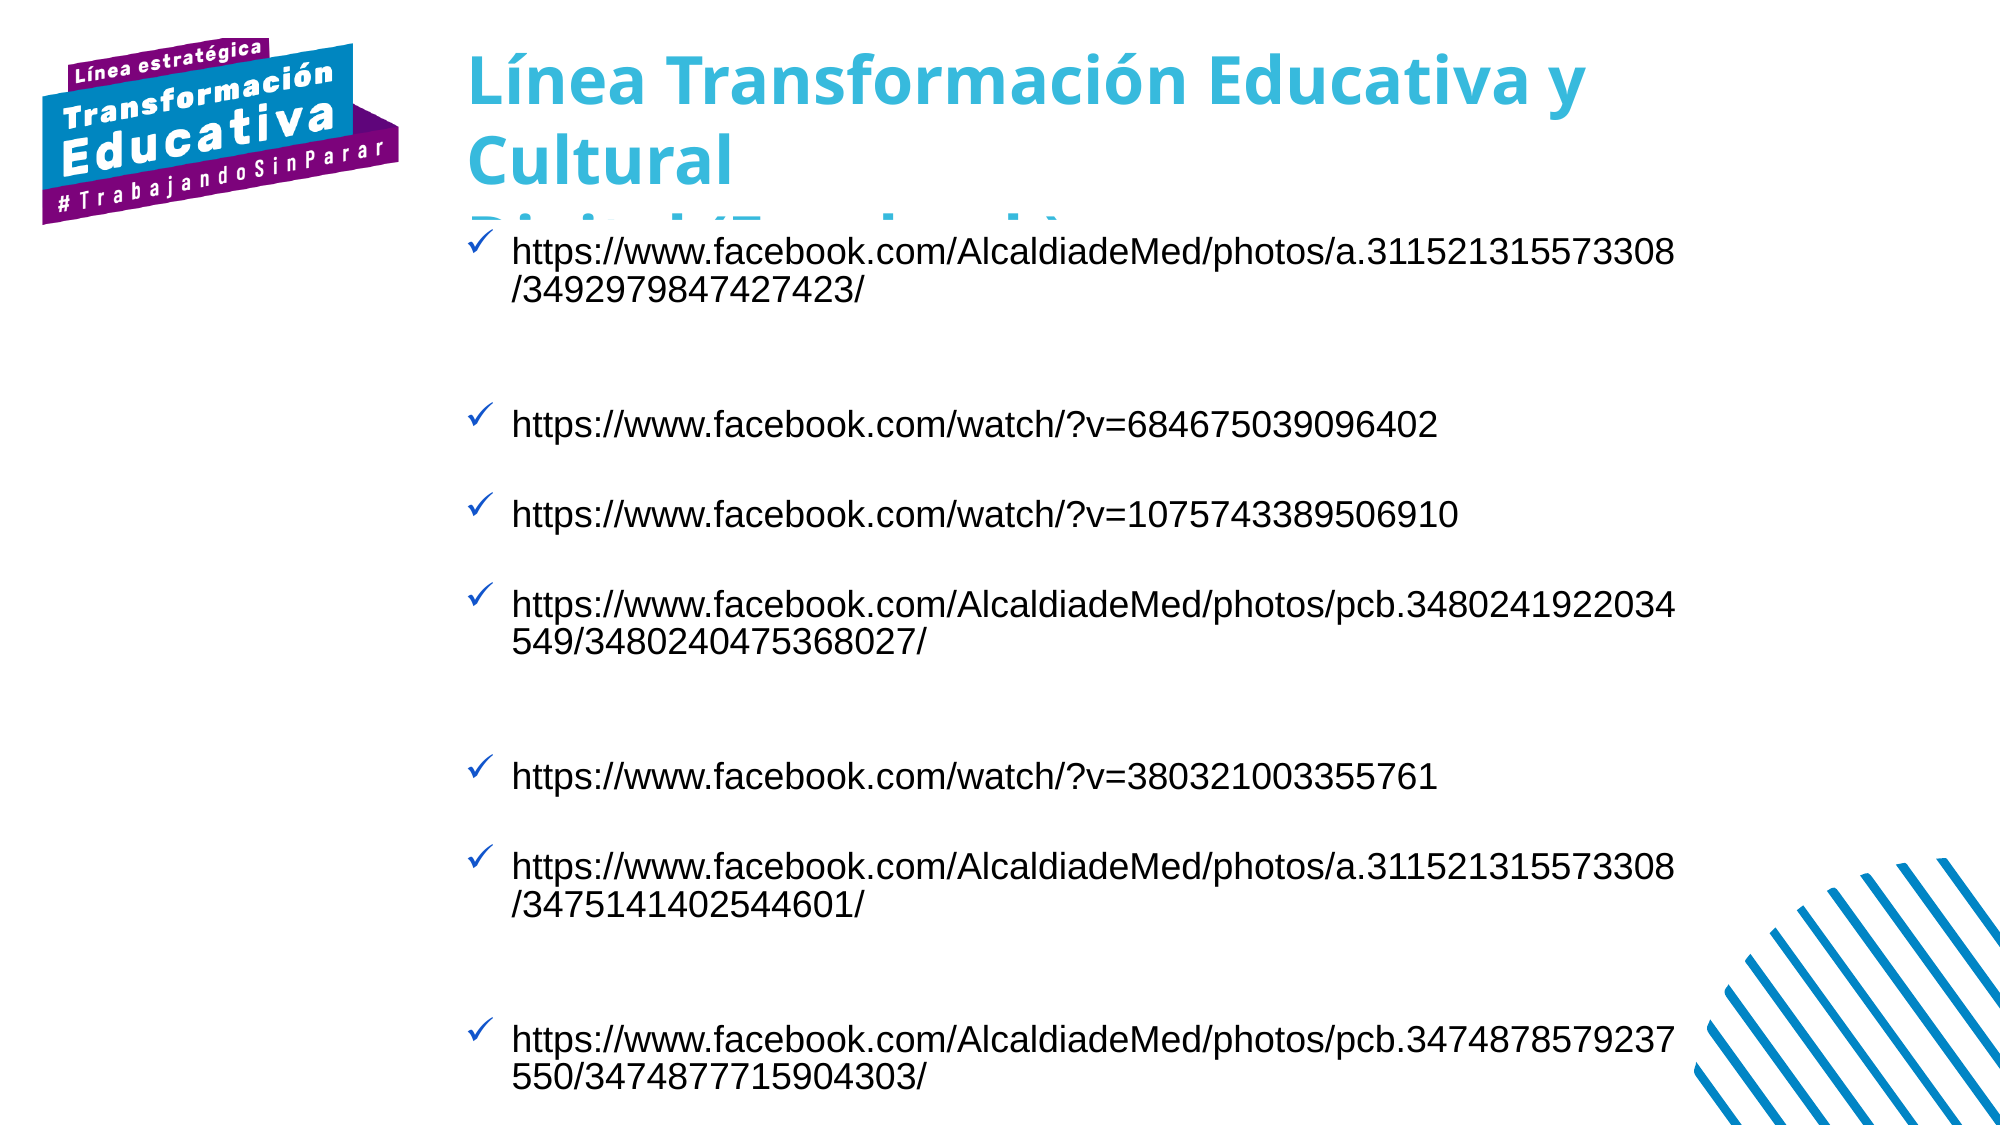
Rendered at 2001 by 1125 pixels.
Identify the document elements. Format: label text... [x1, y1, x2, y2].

text_box [1796, 905, 1963, 1125]
text_box [1936, 858, 2000, 948]
picture [30, 38, 412, 257]
text_box [1826, 887, 2000, 1125]
text_box https://www.facebook.com/AlcaldiadeMed/photos/a.311521315573308/3492979847427423/ https://www.facebook.com/watch/?v=684675039096402 https://www.facebook.com/watch/?v=1075743389506910 https://www.facebook.com/AlcaldiadeMed/photos/pcb.3480241922034549/3480240475368027/ https://www.facebook.com/watch/?v=380321003355761 https://www.facebook.com/AlcaldiadeMed/photos/a.311521315573308/3475141402544601/ https://www.facebook.com/AlcaldiadeMed/photos/pcb.3474878579237550/3474877715904303/ https://www.facebook.com/watch/?v=375975943415699 [449, 219, 1694, 1090]
text_box [1895, 862, 2000, 1009]
text_box Línea Transformación Educativa y Cultural Digital (Facebook) [451, 30, 1656, 219]
text_box [1745, 953, 1875, 1125]
text_box [1724, 984, 1831, 1125]
text_box [1859, 873, 2000, 1069]
text_box [1694, 1061, 1742, 1125]
text_box [1769, 927, 1919, 1125]
text_box [1706, 1019, 1787, 1125]
